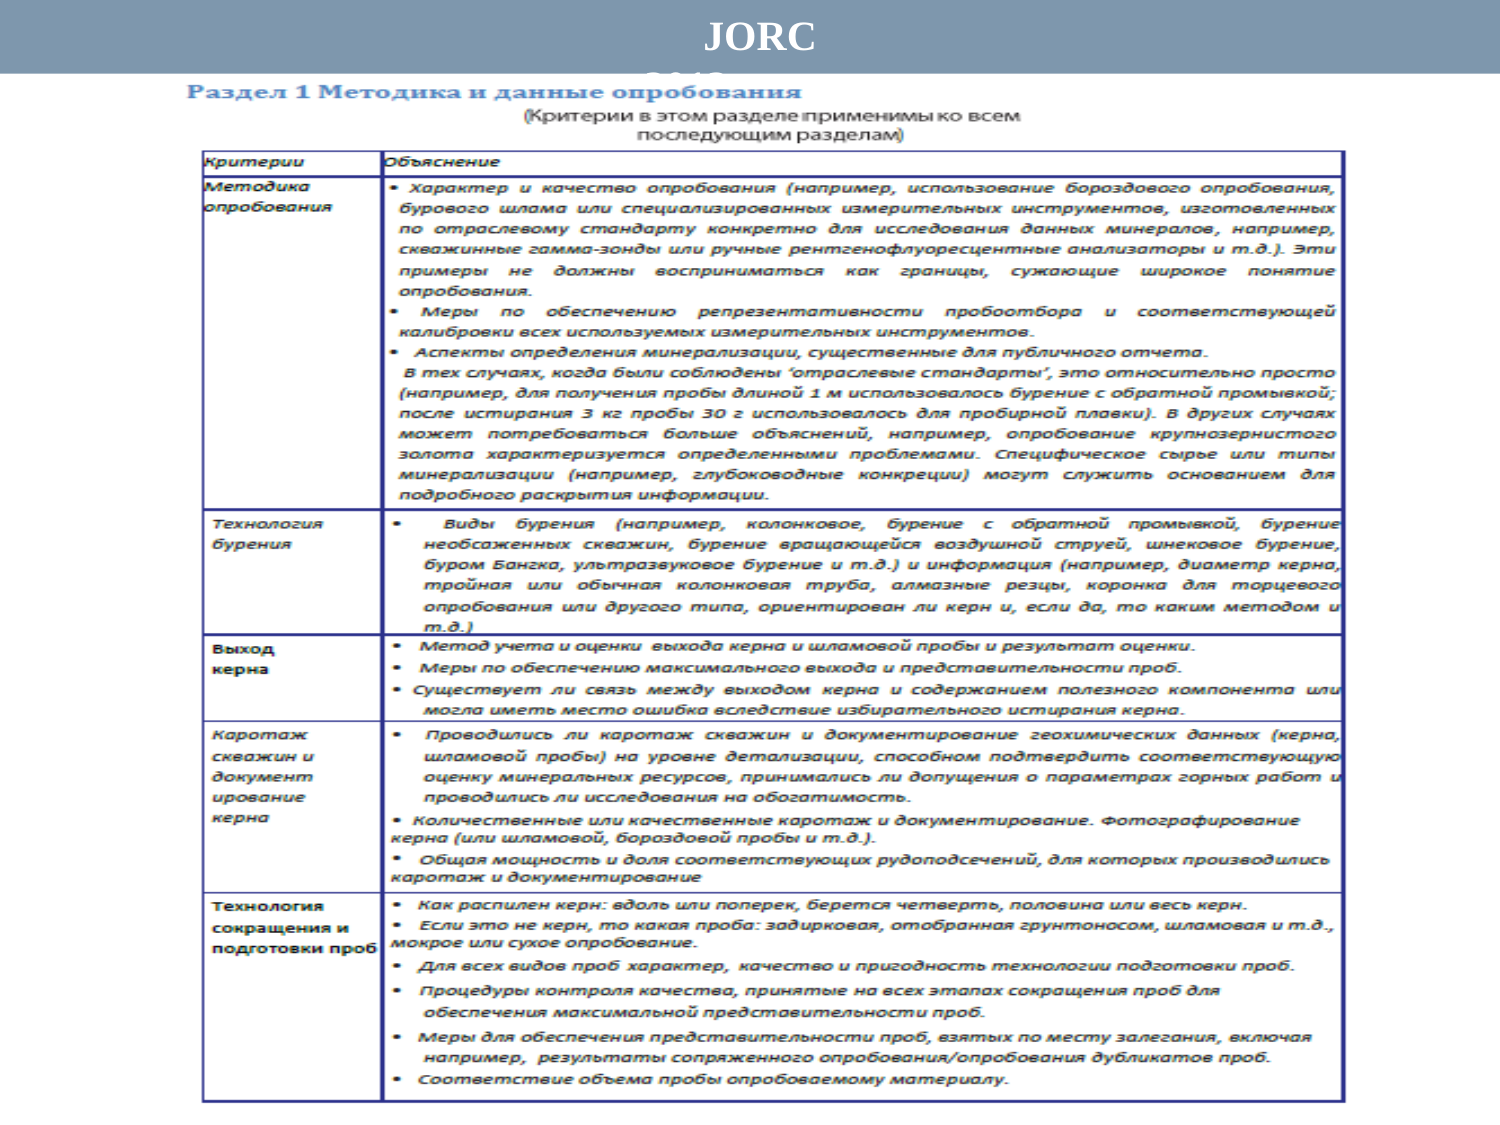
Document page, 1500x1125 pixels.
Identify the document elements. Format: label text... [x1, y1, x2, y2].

text_box JORC 2012: [629, 1, 883, 67]
picture [170, 77, 1353, 1107]
